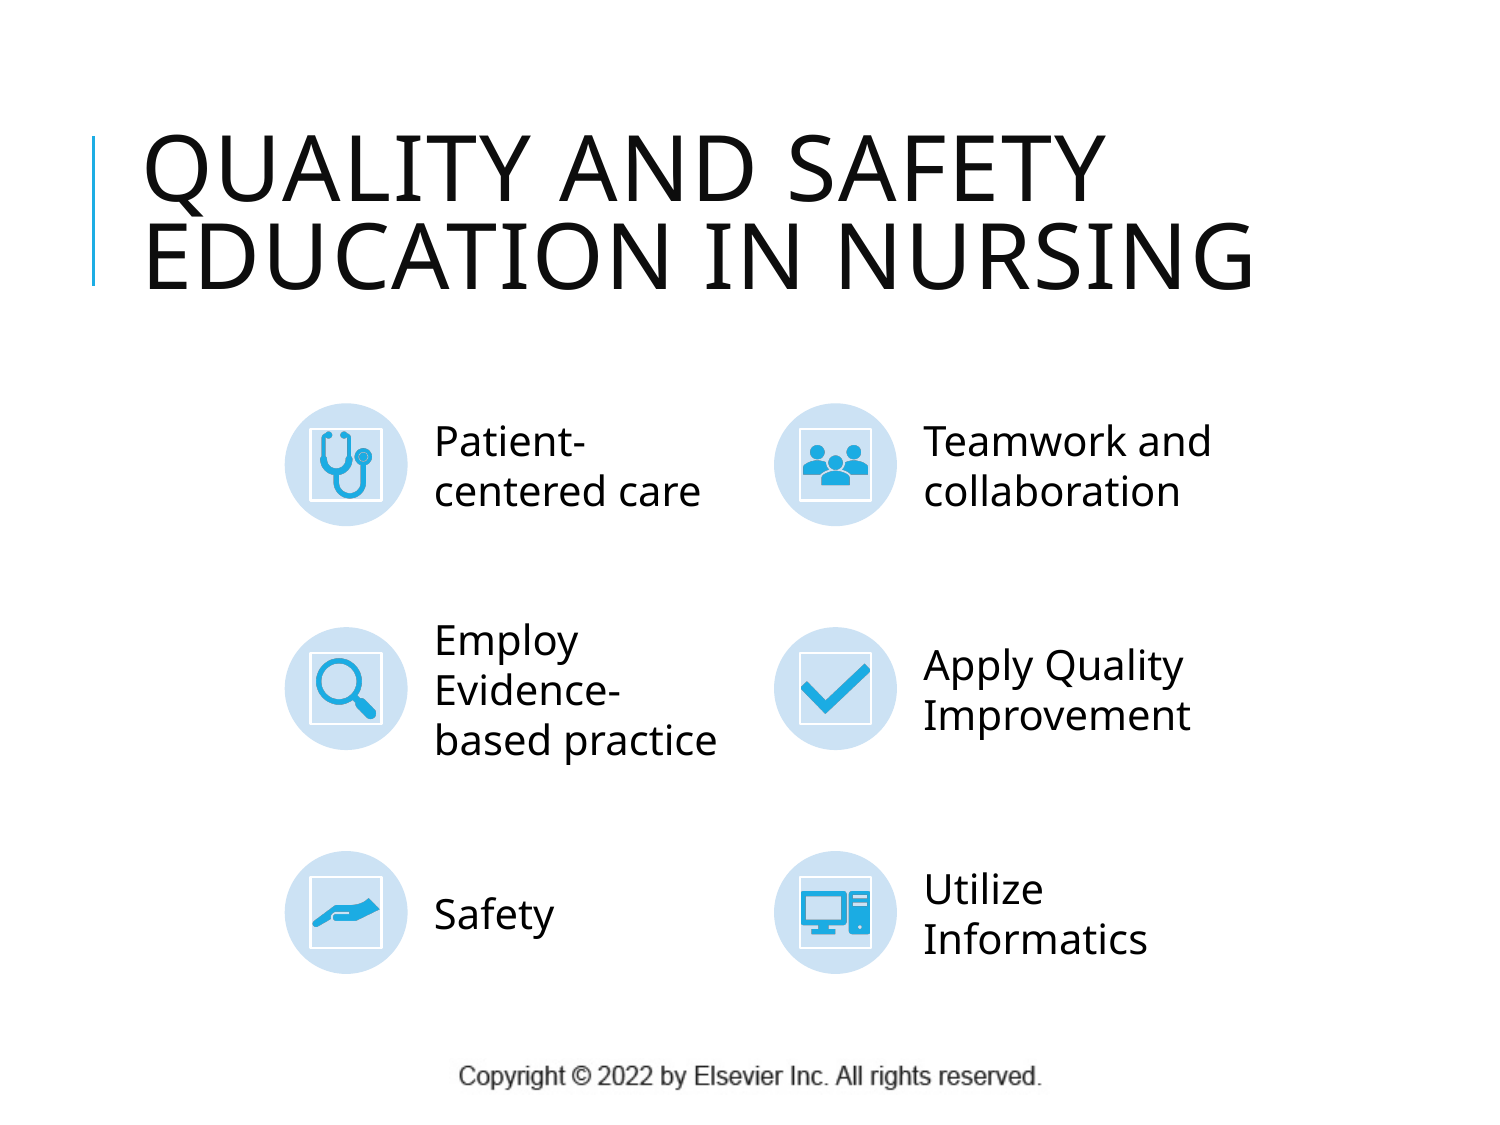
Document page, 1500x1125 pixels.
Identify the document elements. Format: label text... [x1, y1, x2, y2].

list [120, 391, 1377, 986]
title Quality and Safety Education in Nursing [126, 96, 1322, 342]
picture [449, 1058, 1051, 1095]
